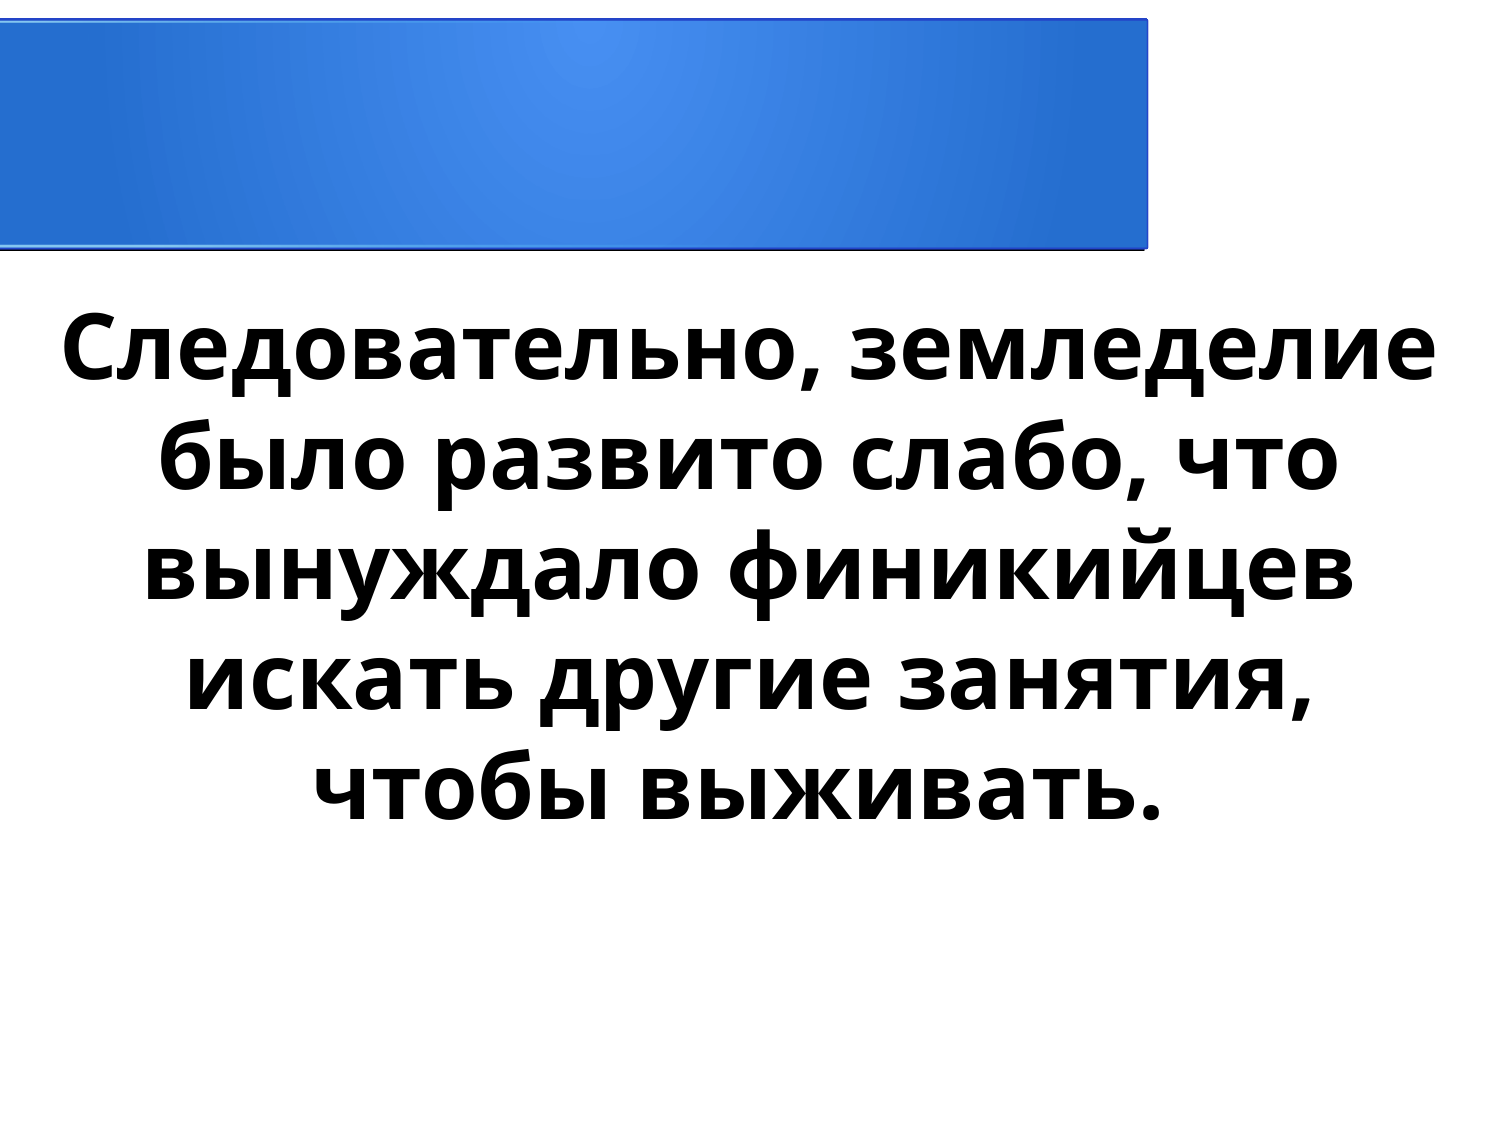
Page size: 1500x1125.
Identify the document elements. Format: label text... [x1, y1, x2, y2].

picture [0, 16, 1152, 256]
text_box Следовательно, земледелие было развито слабо, что вынуждало финикийцев искать другие занятия, чтобы выживать. [23, 35, 1477, 1090]
